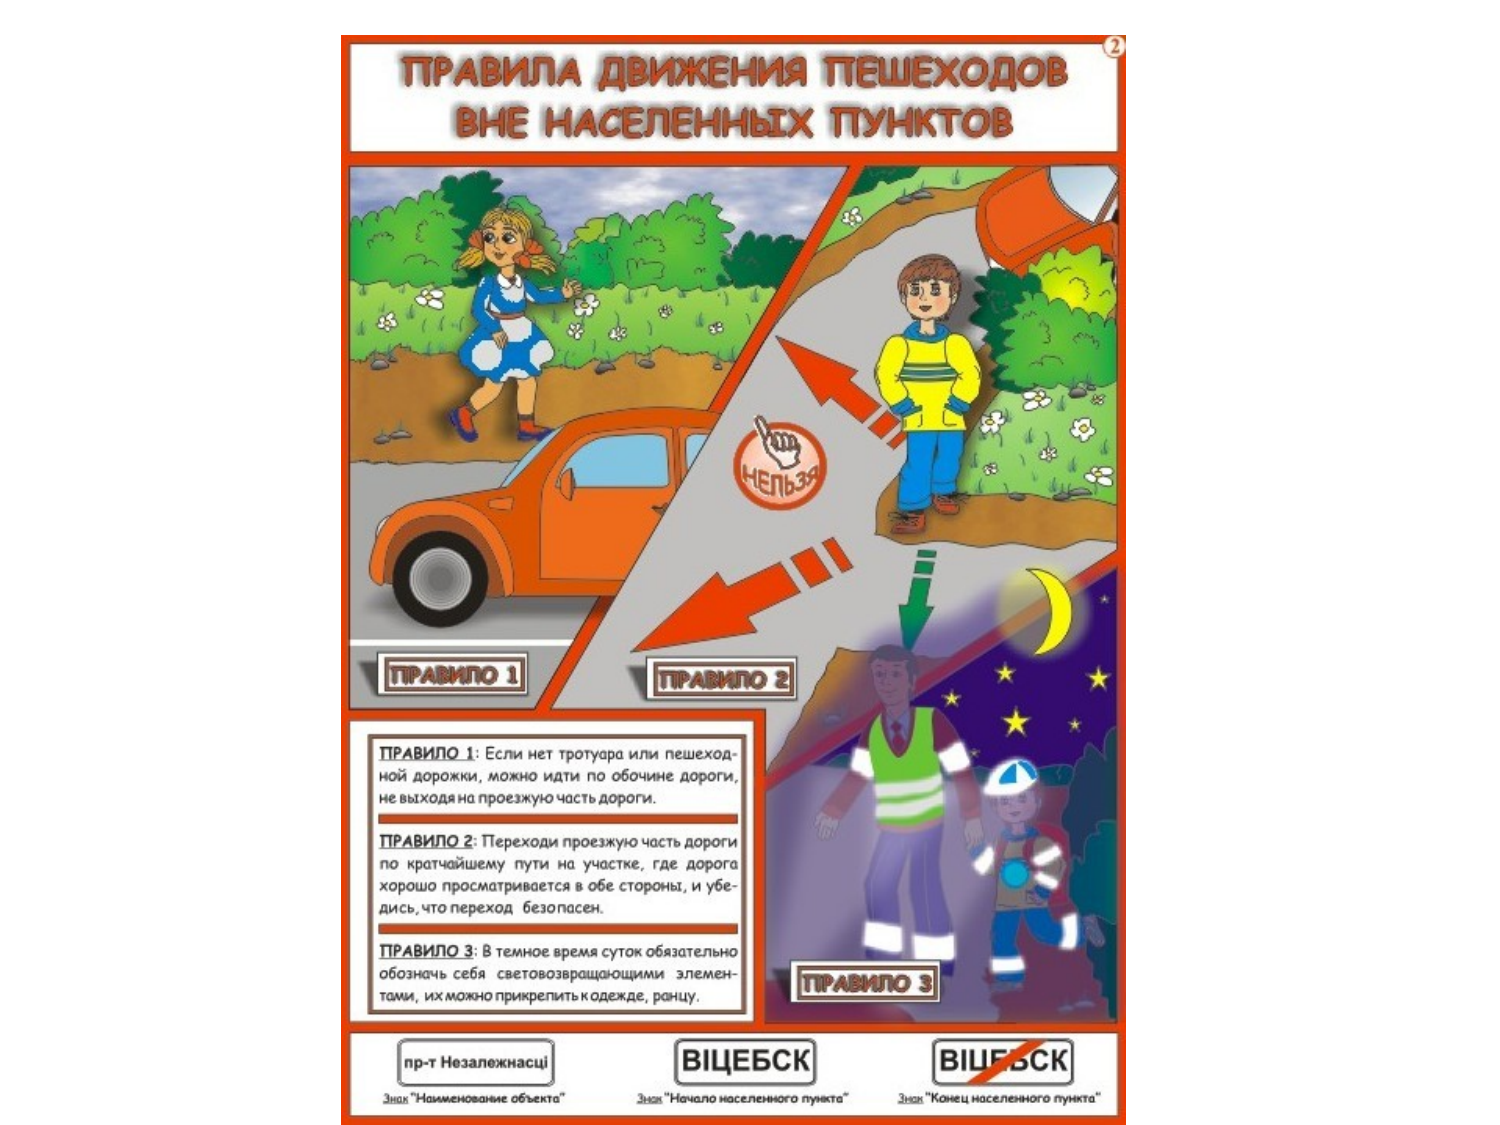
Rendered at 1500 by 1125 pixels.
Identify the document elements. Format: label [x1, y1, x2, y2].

picture [341, 34, 1126, 1125]
